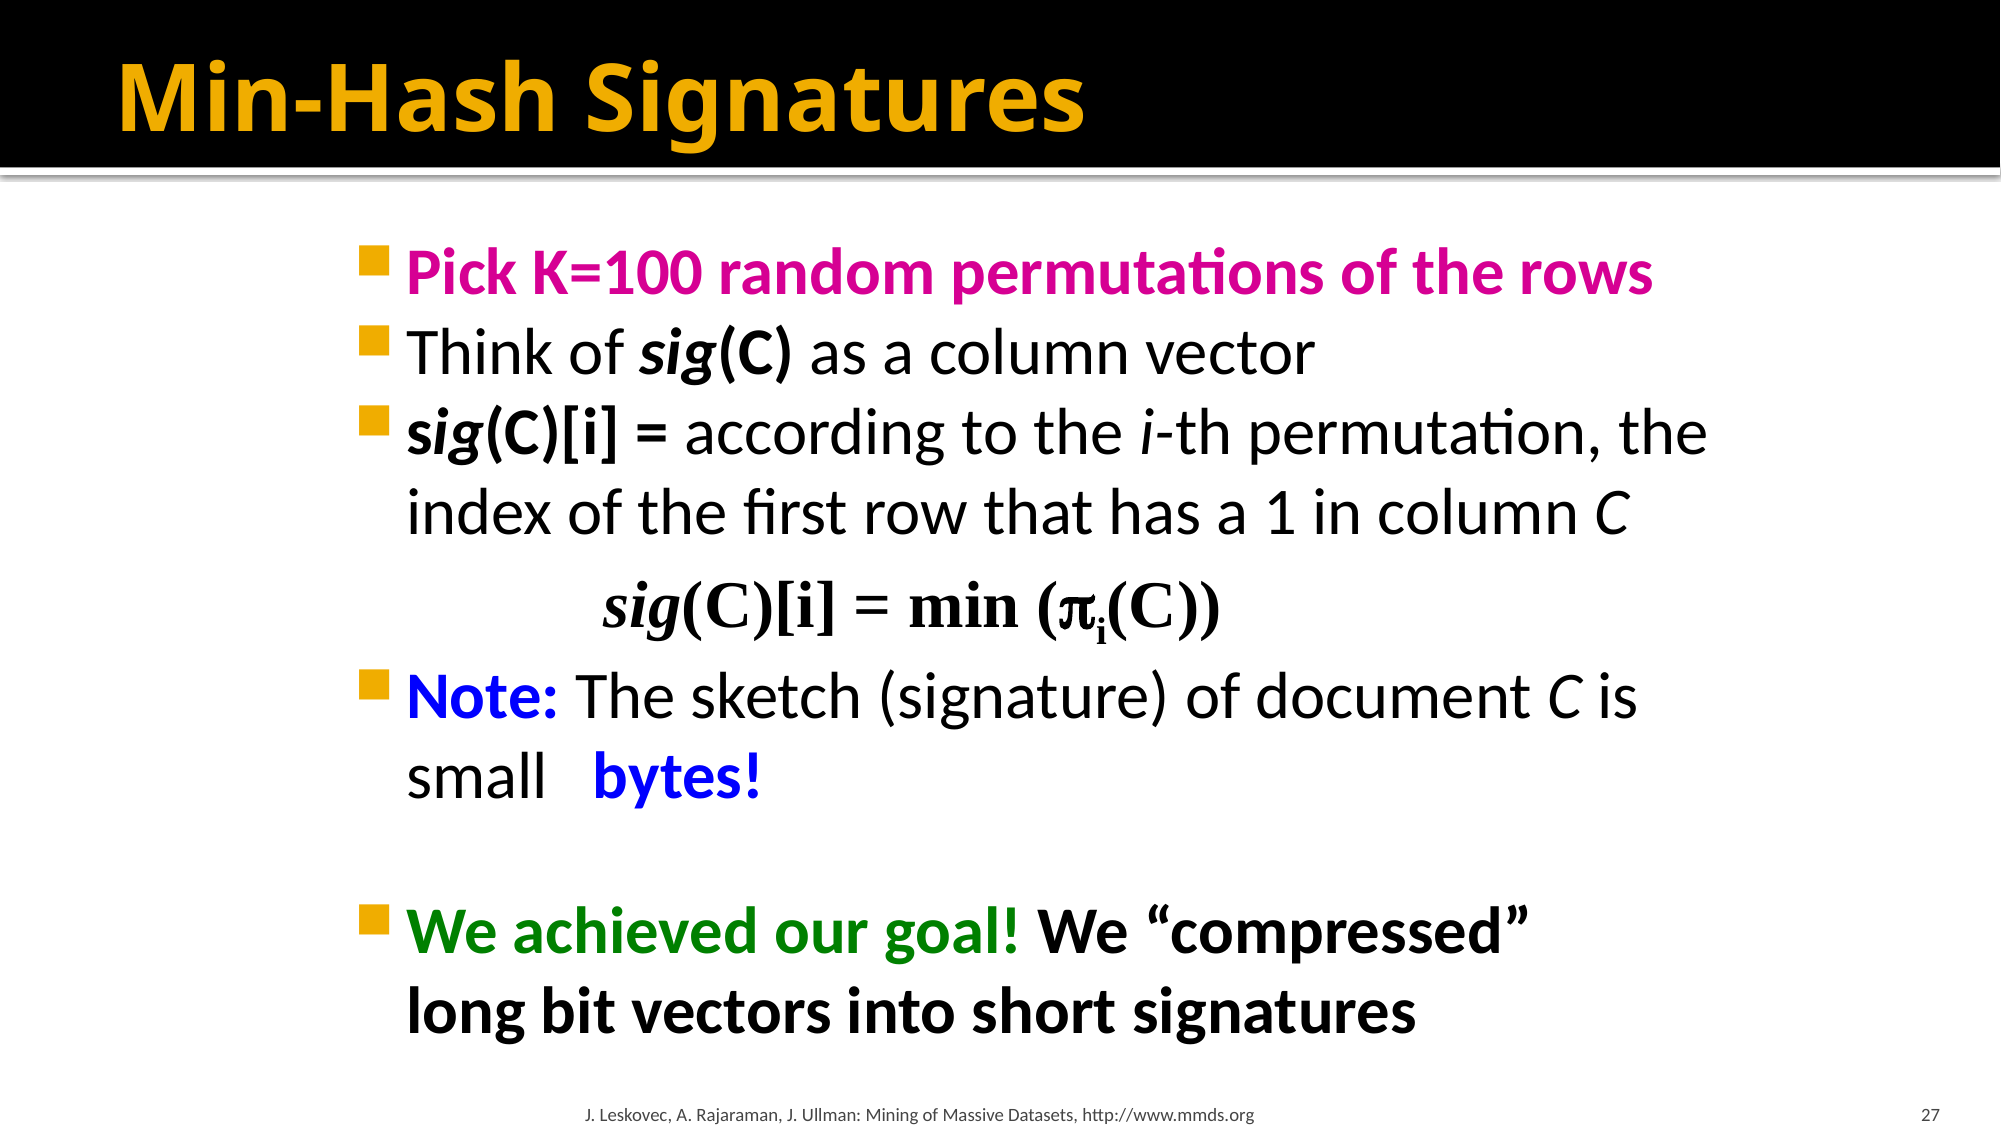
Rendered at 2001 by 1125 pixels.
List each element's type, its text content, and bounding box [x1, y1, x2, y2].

title Min-Hash Signatures [99, 12, 1900, 175]
footer J. Leskovec, A. Rajaraman, J. Ullman: Mining of Massive Datasets, http://www.mmds.org [577, 1080, 1783, 1125]
slide_number 27 [1794, 1080, 1955, 1125]
